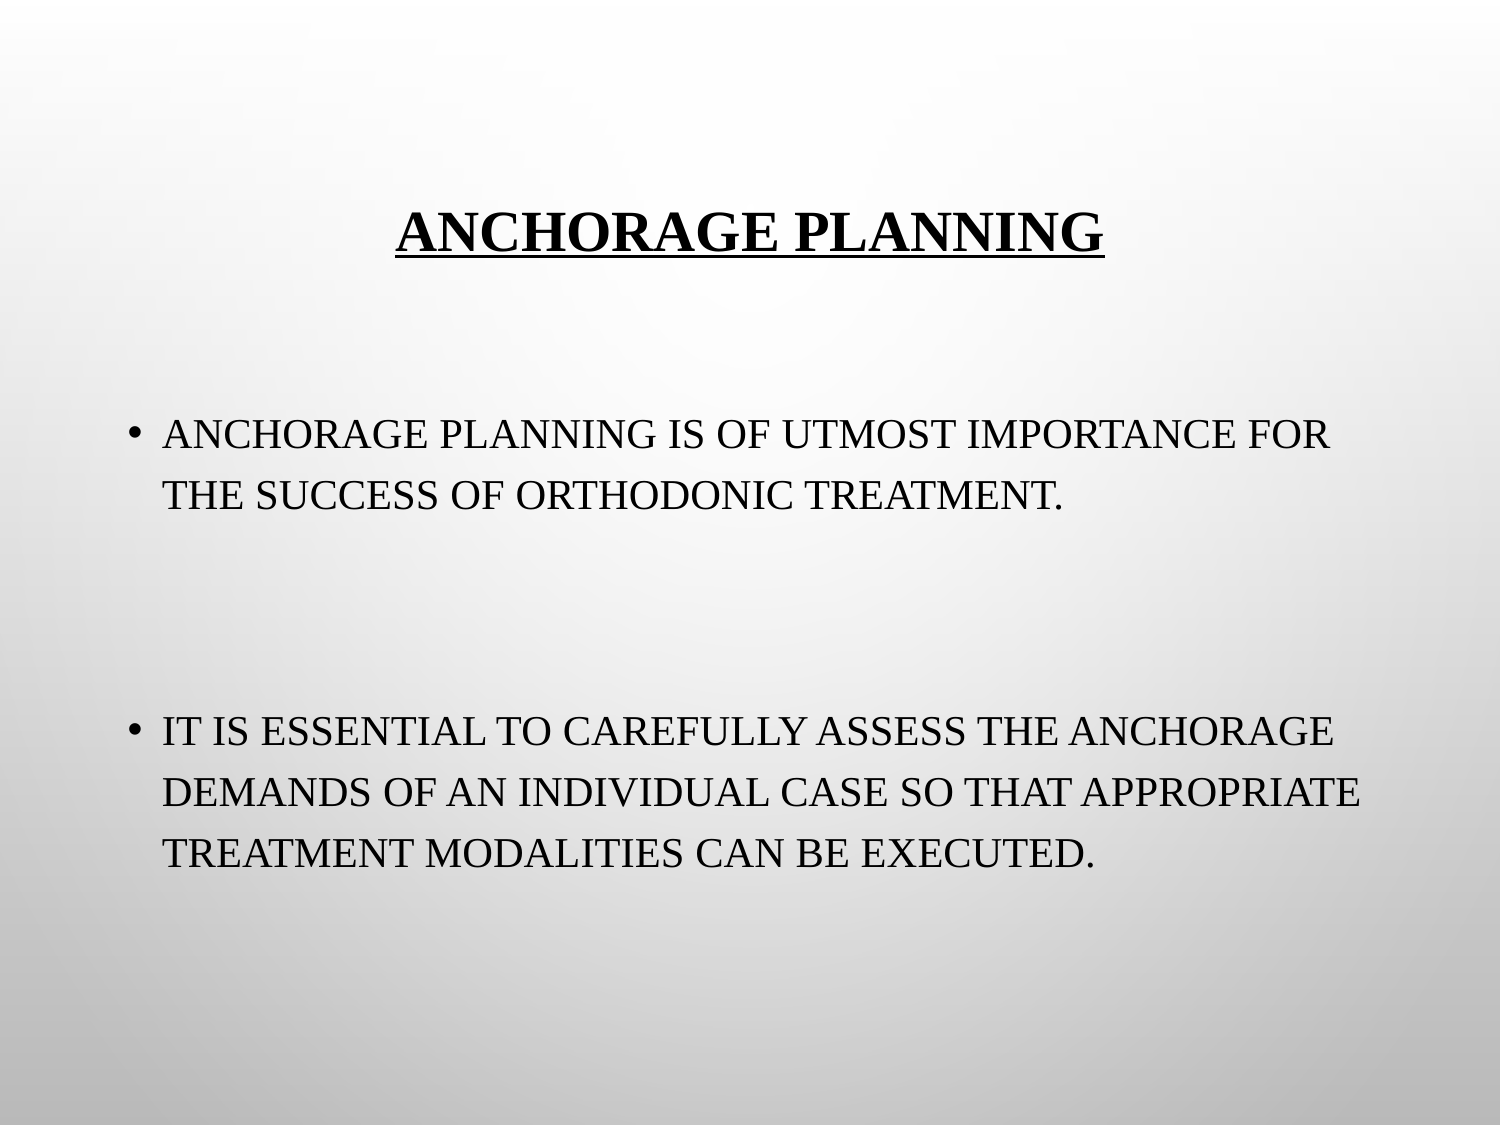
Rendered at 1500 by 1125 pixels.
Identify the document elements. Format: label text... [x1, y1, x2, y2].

list Anchorage planning is of utmost importance for the success of orthodonic treatment. It is essential to carefully assess the anchorage demands of an individual case so that appropriate treatment modalities can be executed. [112, 388, 1388, 950]
title ANCHORAGE PLANNING [112, 101, 1388, 364]
picture [0, 0, 1500, 1125]
